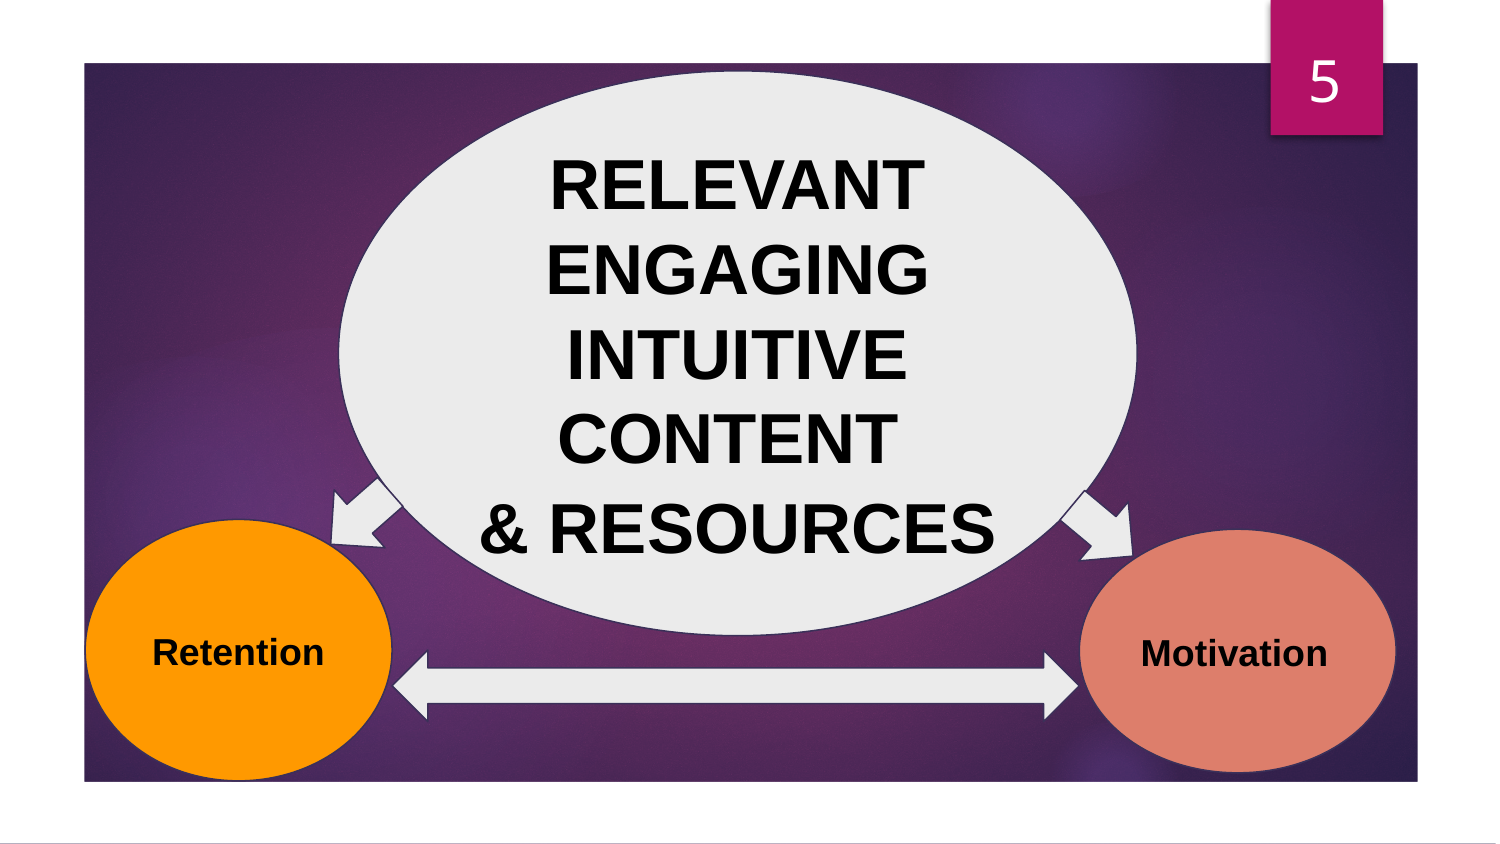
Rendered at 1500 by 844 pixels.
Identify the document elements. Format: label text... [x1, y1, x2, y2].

picture [85, 664, 220, 781]
text_box Motivation [1079, 529, 1397, 773]
text_box [392, 650, 1080, 722]
text_box [1059, 490, 1134, 561]
slide_number 5 [1259, 36, 1390, 131]
text_box [330, 477, 403, 548]
text_box Retention [85, 519, 393, 781]
picture [85, 64, 1417, 781]
text_box RELEVANT ENGAGING INTUITIVE CONTENT & RESOURCES [338, 70, 1138, 636]
